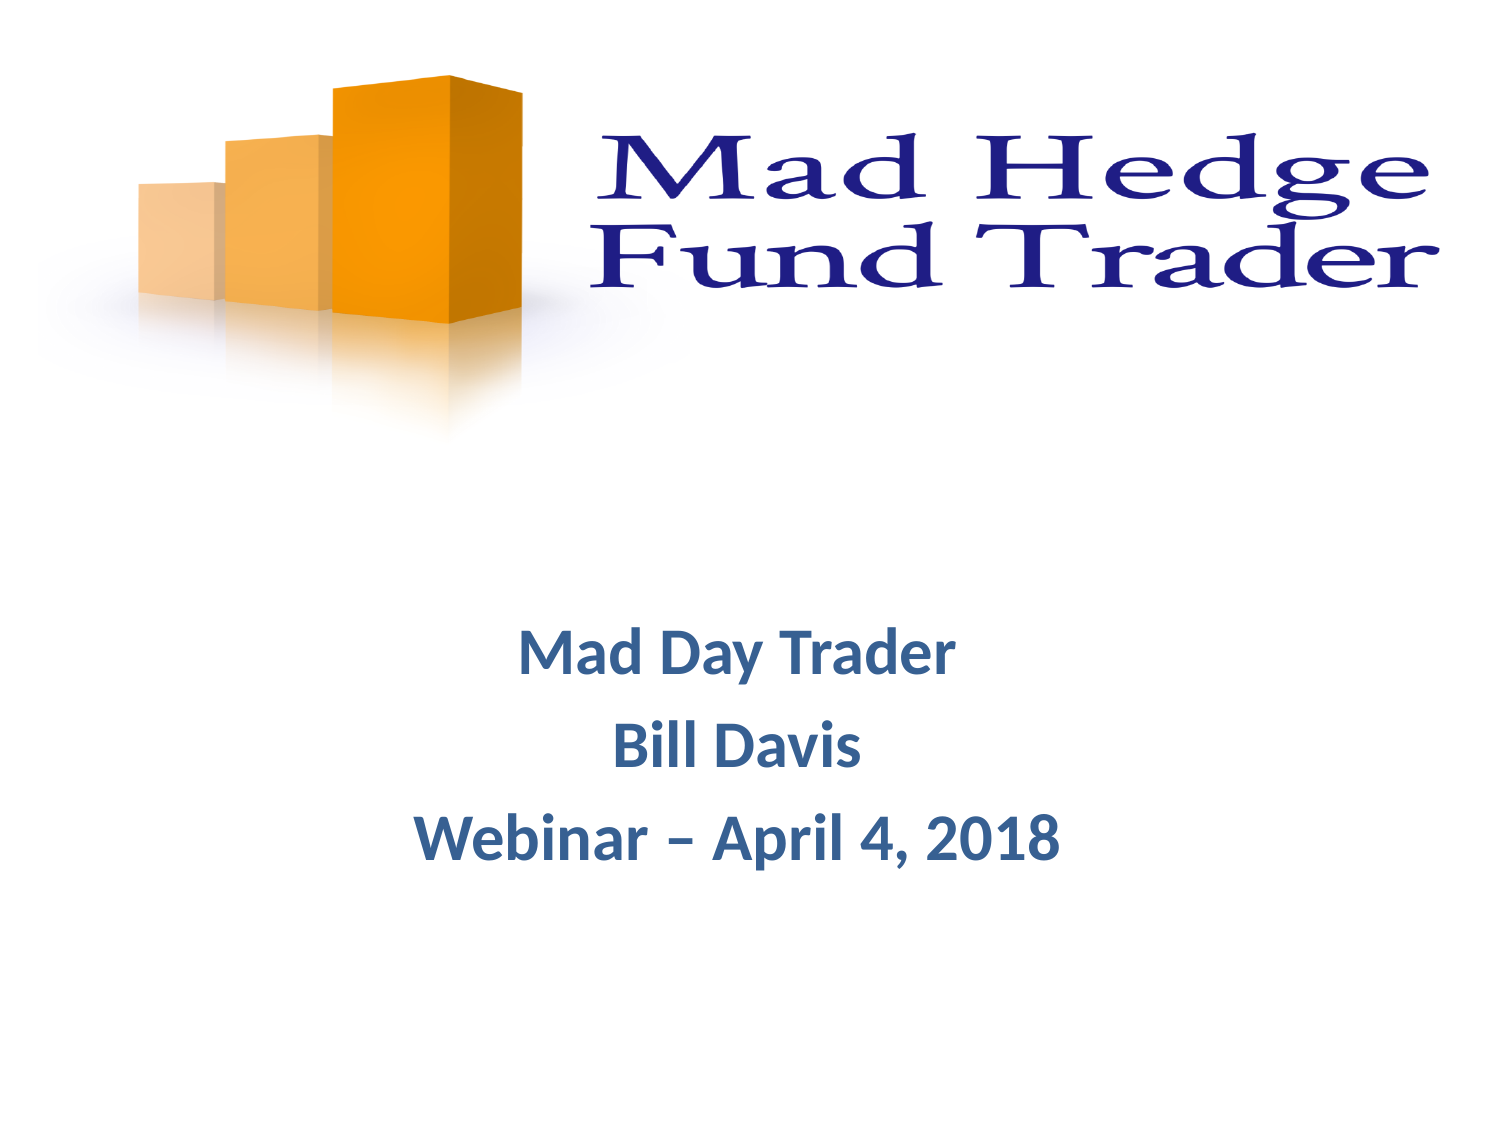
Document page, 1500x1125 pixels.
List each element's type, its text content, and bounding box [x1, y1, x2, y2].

subtitle Mad Day Trader Bill Davis Webinar – April 4, 2018 [62, 600, 1413, 1063]
picture [38, 37, 1463, 451]
